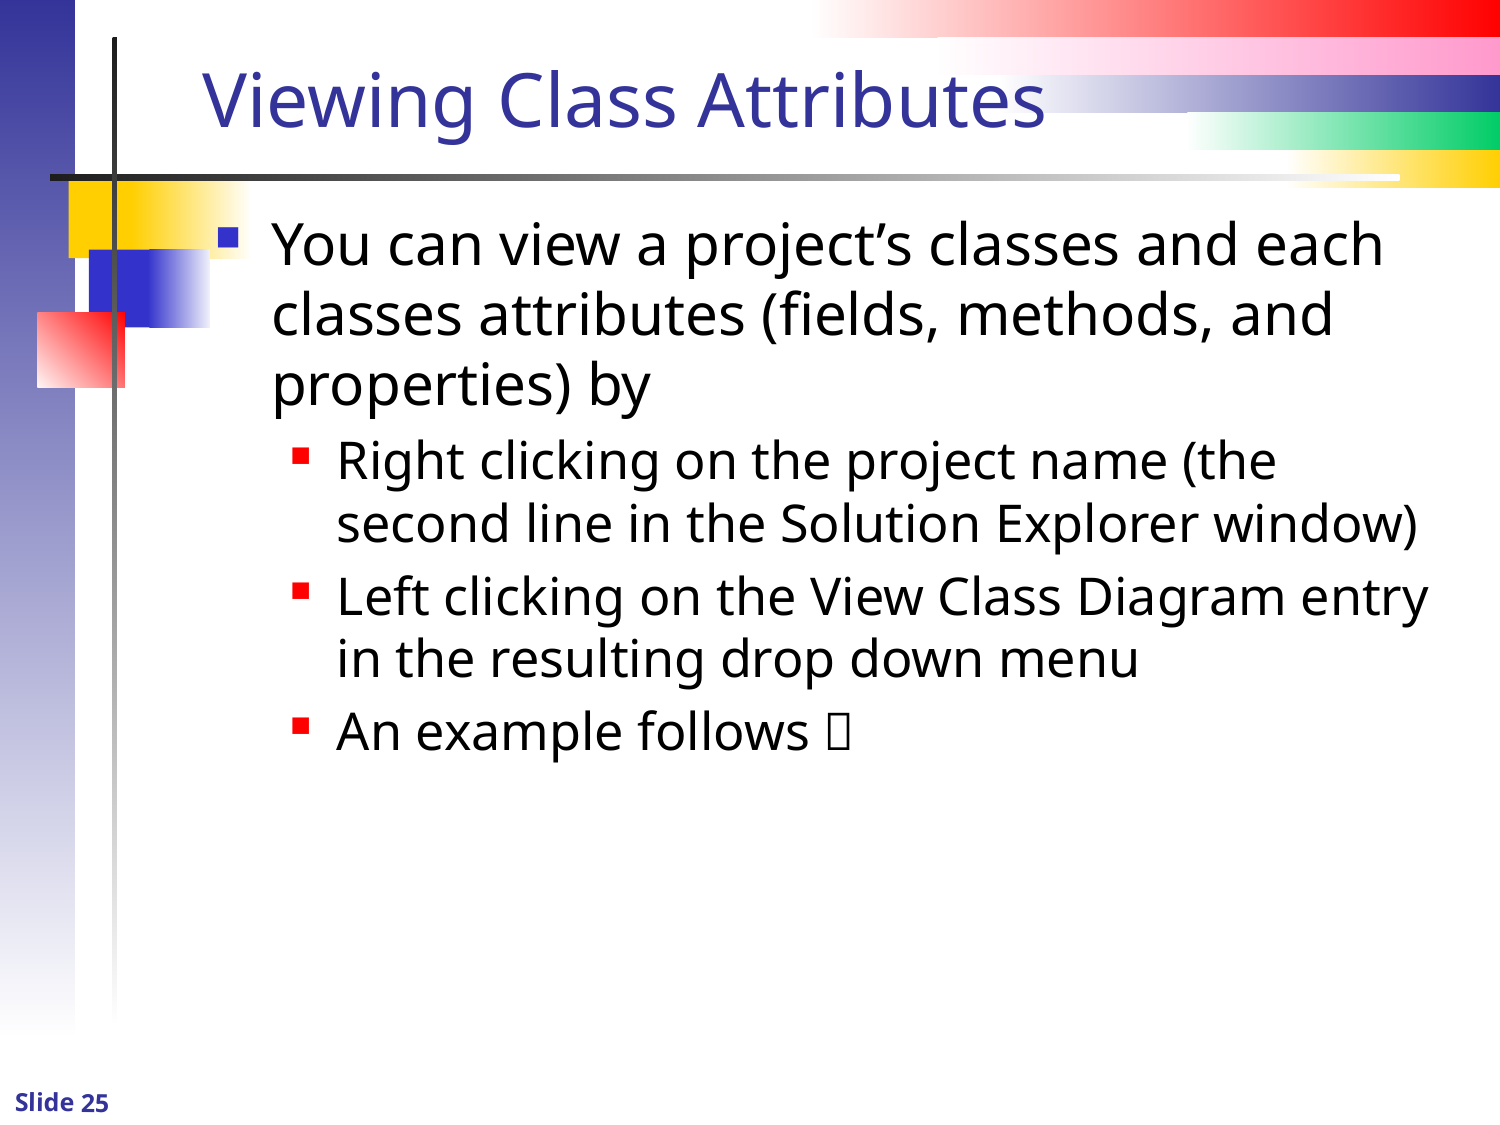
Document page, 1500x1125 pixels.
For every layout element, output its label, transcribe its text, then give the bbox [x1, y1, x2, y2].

list You can view a project’s classes and each classes attributes (fields, methods, and properties) by Right clicking on the project name (the second line in the Solution Explorer window) Left clicking on the View Class Diagram entry in the resulting drop down menu An example follows  [199, 199, 1476, 969]
title Viewing Class Attributes [187, 49, 1467, 151]
